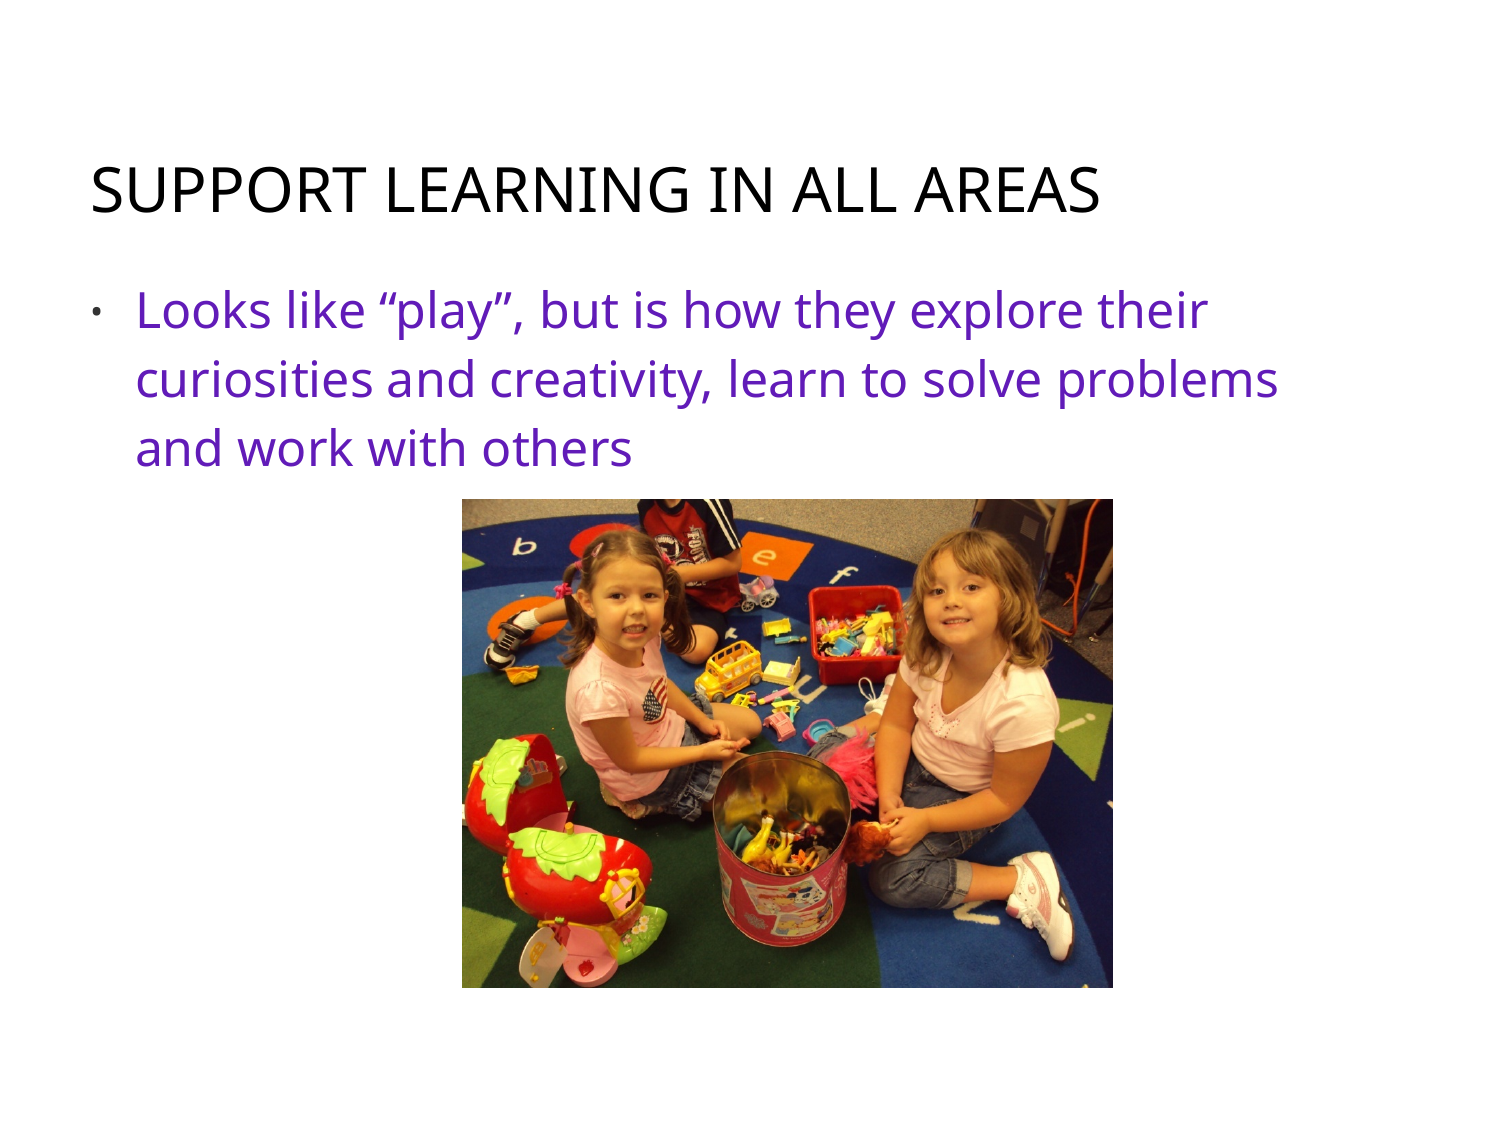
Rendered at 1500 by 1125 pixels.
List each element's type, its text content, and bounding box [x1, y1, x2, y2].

title SUPPORT LEARNING IN ALL AREAS [75, 45, 1300, 233]
picture [462, 499, 1113, 988]
list Looks like “play”, but is how they explore their curiosities and creativity, learn to solve problems and work with others [75, 262, 1300, 1062]
